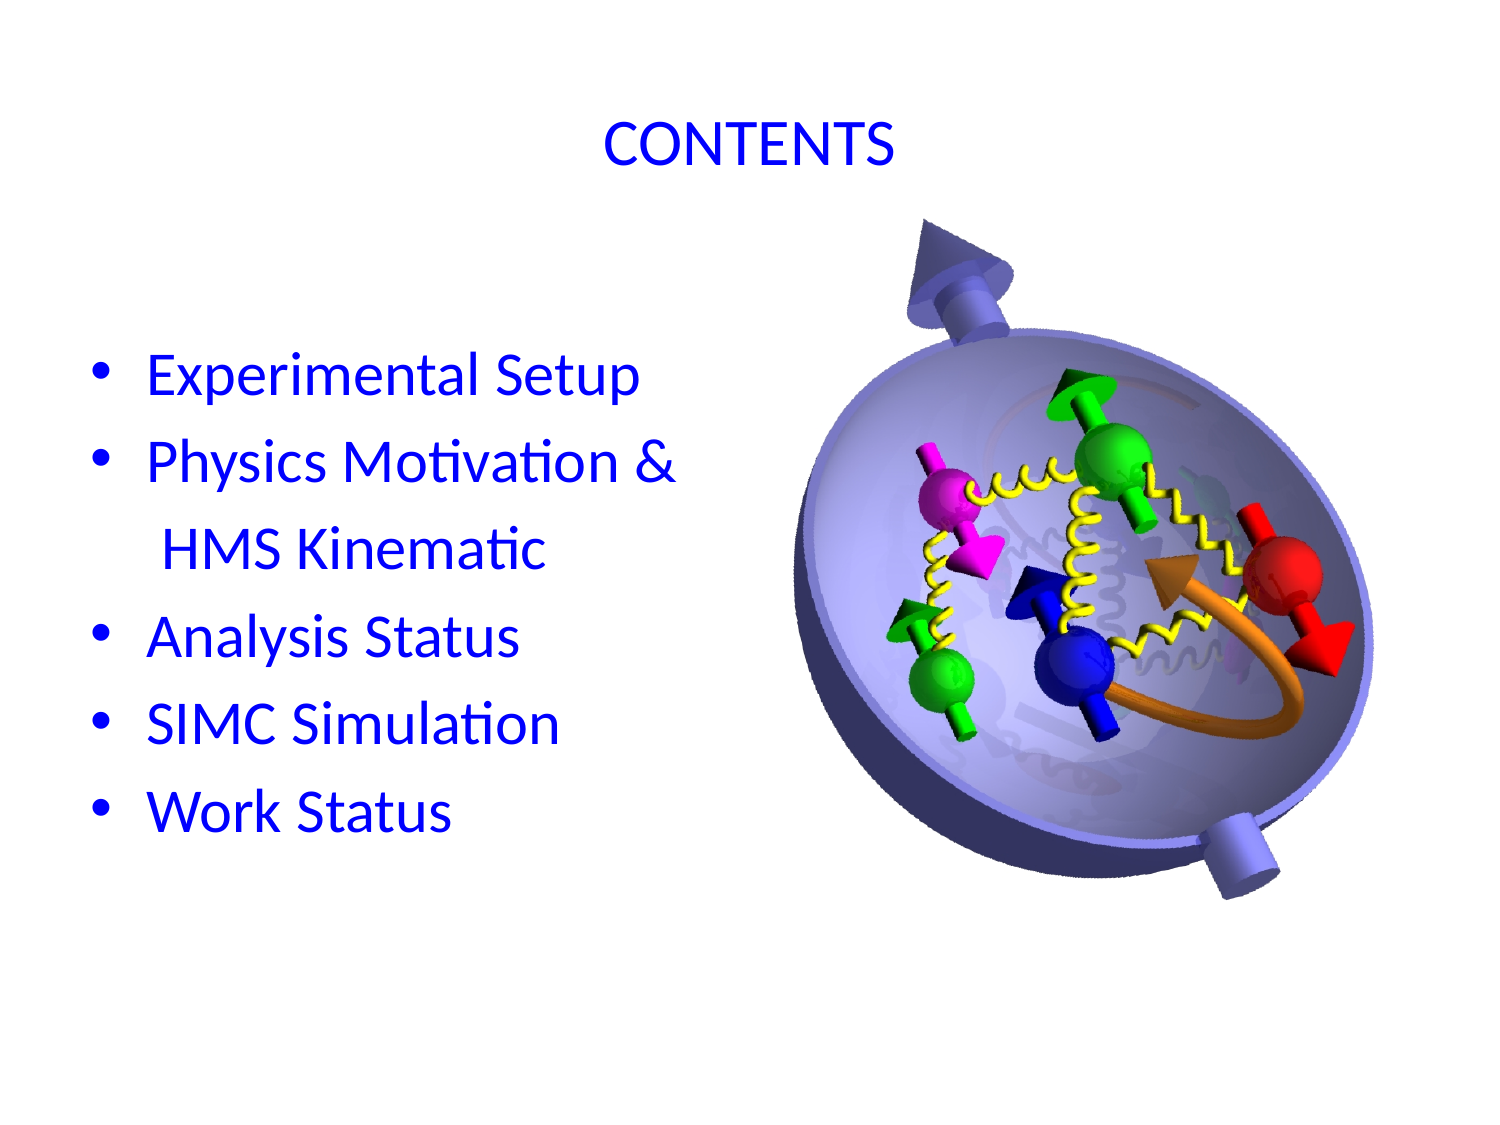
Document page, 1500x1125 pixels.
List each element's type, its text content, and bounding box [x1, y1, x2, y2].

title CONTENTS [75, 45, 1425, 149]
picture [696, 128, 1450, 1000]
list Experimental Setup Physics Motivation & HMS Kinematic Analysis Status SIMC Simulation Work Status [75, 149, 1425, 1075]
